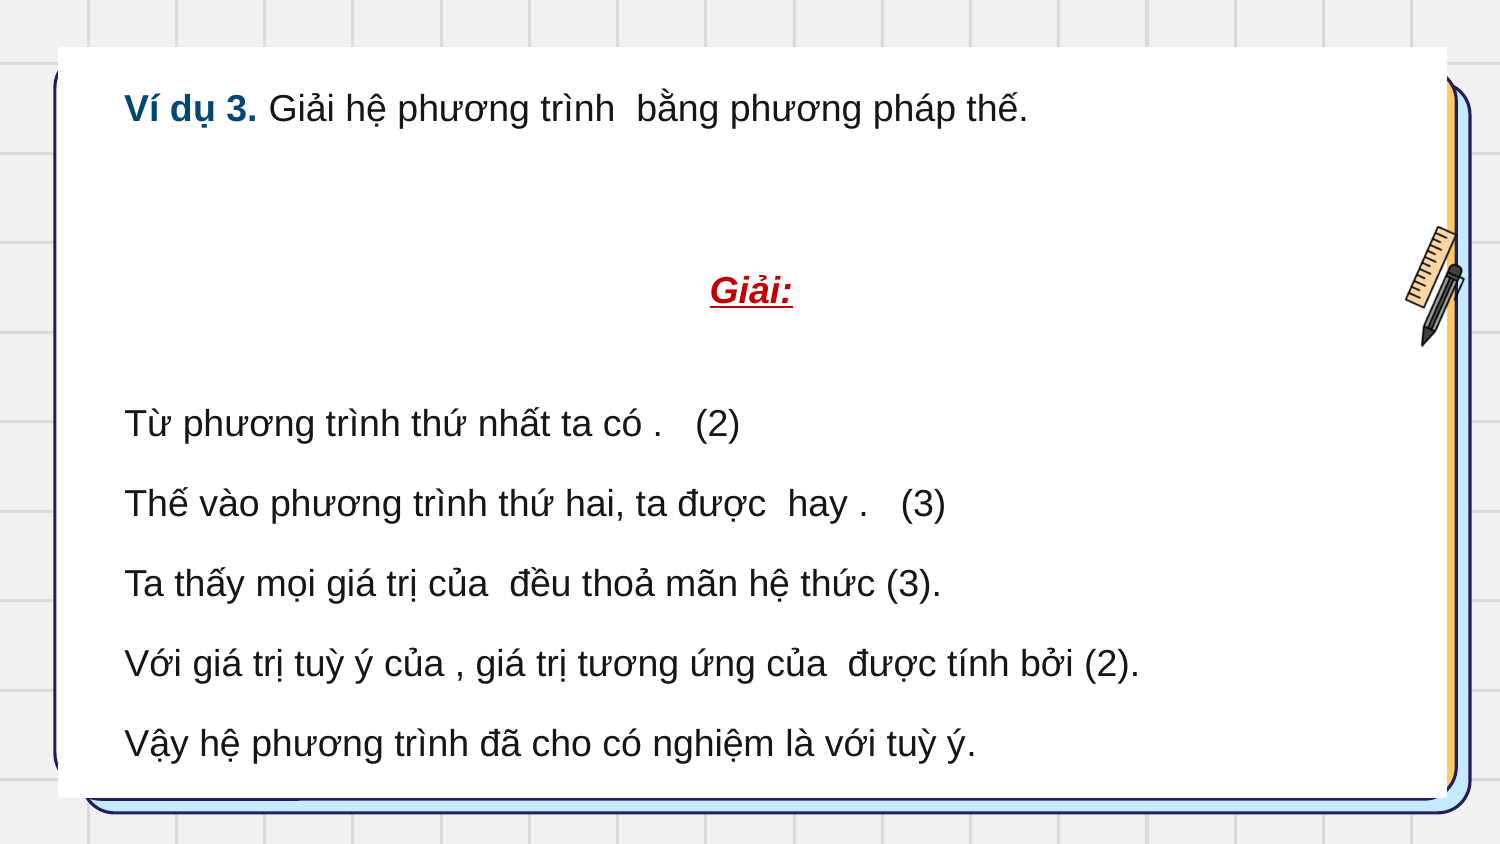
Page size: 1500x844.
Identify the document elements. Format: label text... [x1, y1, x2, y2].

text_box Giải: [694, 258, 808, 319]
text_box [58, 47, 1447, 798]
picture [1352, 199, 1500, 369]
